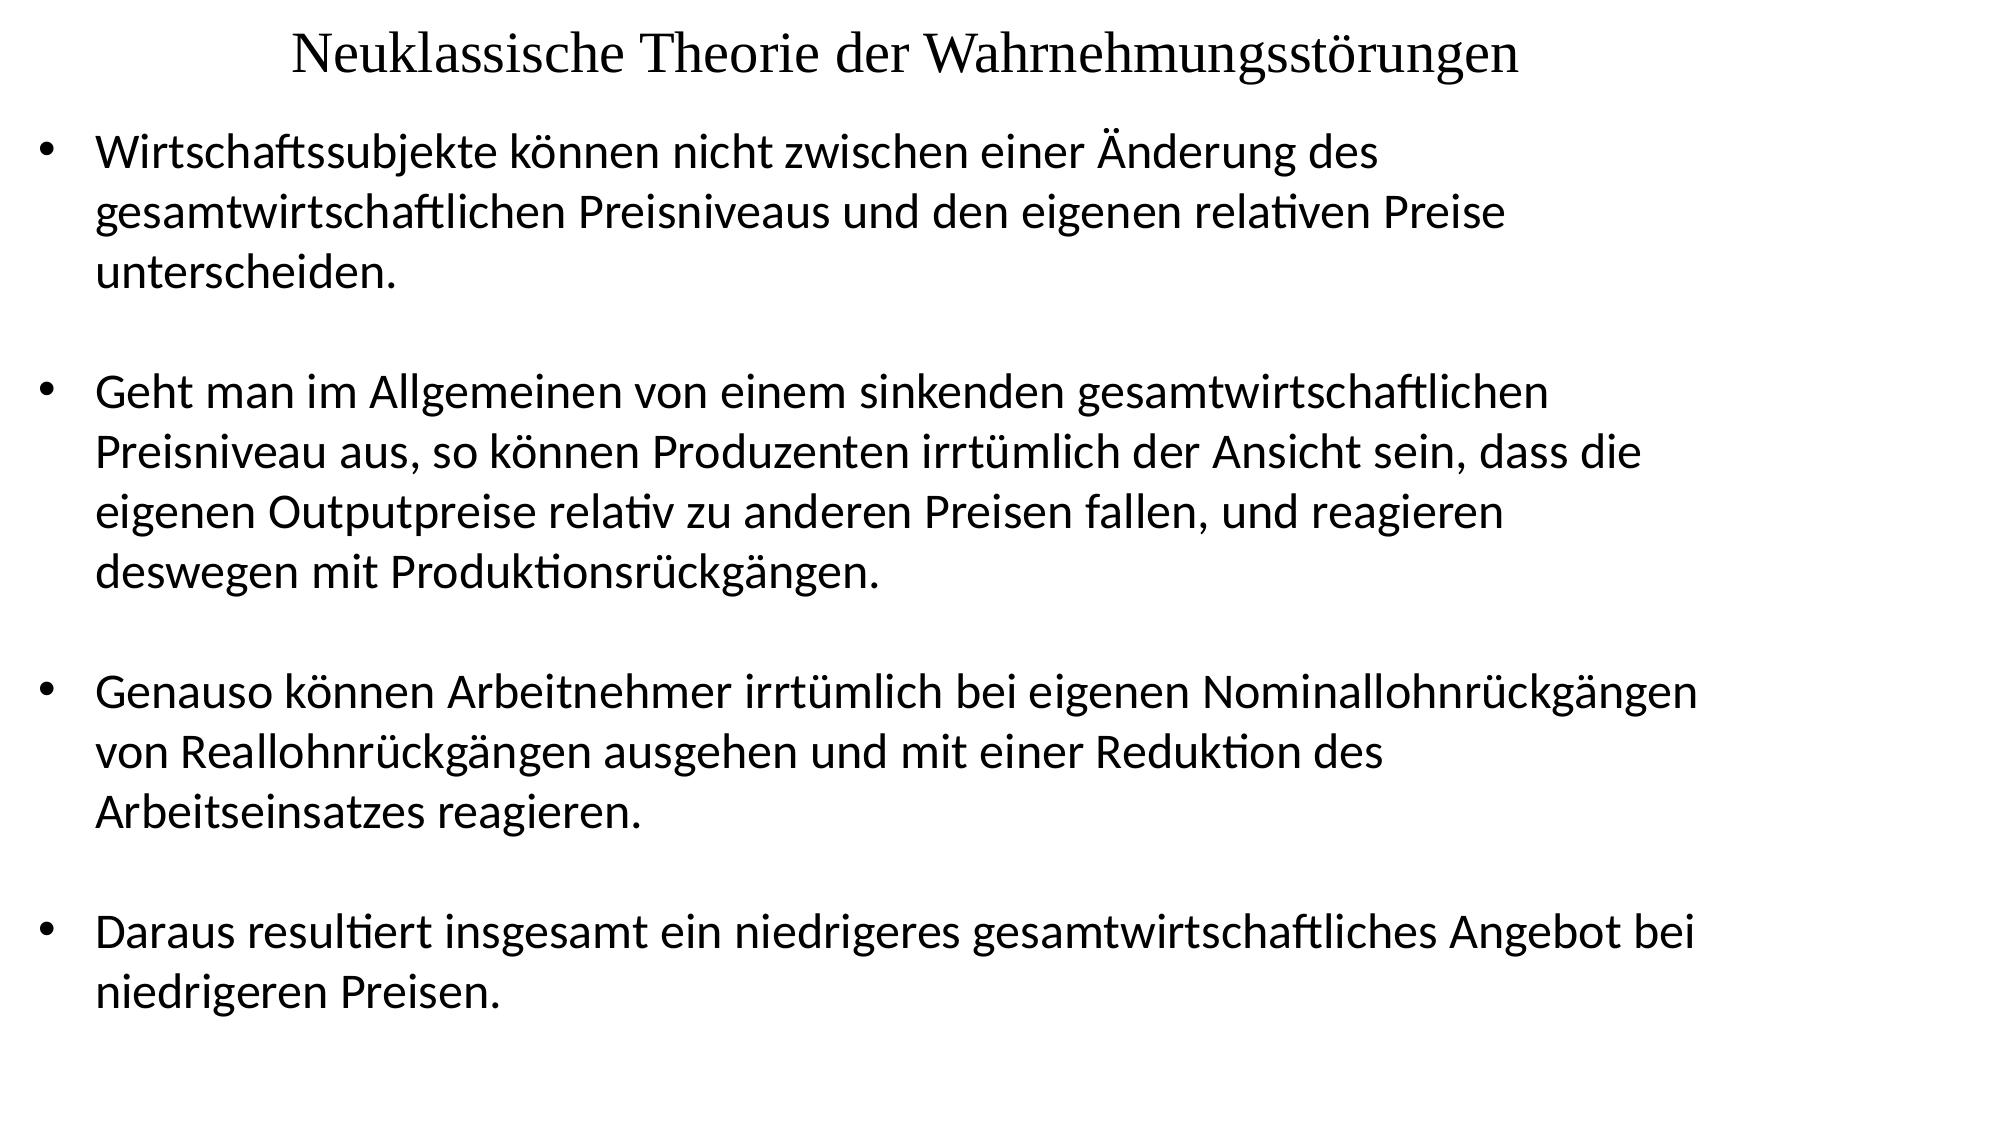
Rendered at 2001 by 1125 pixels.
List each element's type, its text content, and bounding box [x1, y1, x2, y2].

text_box Neuklassische Theorie der Wahrnehmungsstörungen [278, 6, 1535, 91]
text_box Wirtschaftssubjekte können nicht zwischen einer Änderung des gesamtwirtschaftlichen Preisniveaus und den eigenen relativen Preise unterscheiden. Geht man im Allgemeinen von einem sinkenden gesamtwirtschaftlichen Preisniveau aus, so können Produzenten irrtümlich der Ansicht sein, dass die eigenen Outputpreise relativ zu anderen Preisen fallen, und reagieren deswegen mit Produktionsrückgängen. Genauso können Arbeitnehmer irrtümlich bei eigenen Nominallohnrückgängen von Reallohnrückgängen ausgehen und mit einer Reduktion des Arbeitseinsatzes reagieren. Daraus resultiert insgesamt ein niedrigeres gesamtwirtschaftliches Angebot bei niedrigeren Preisen. [25, 111, 1728, 1100]
